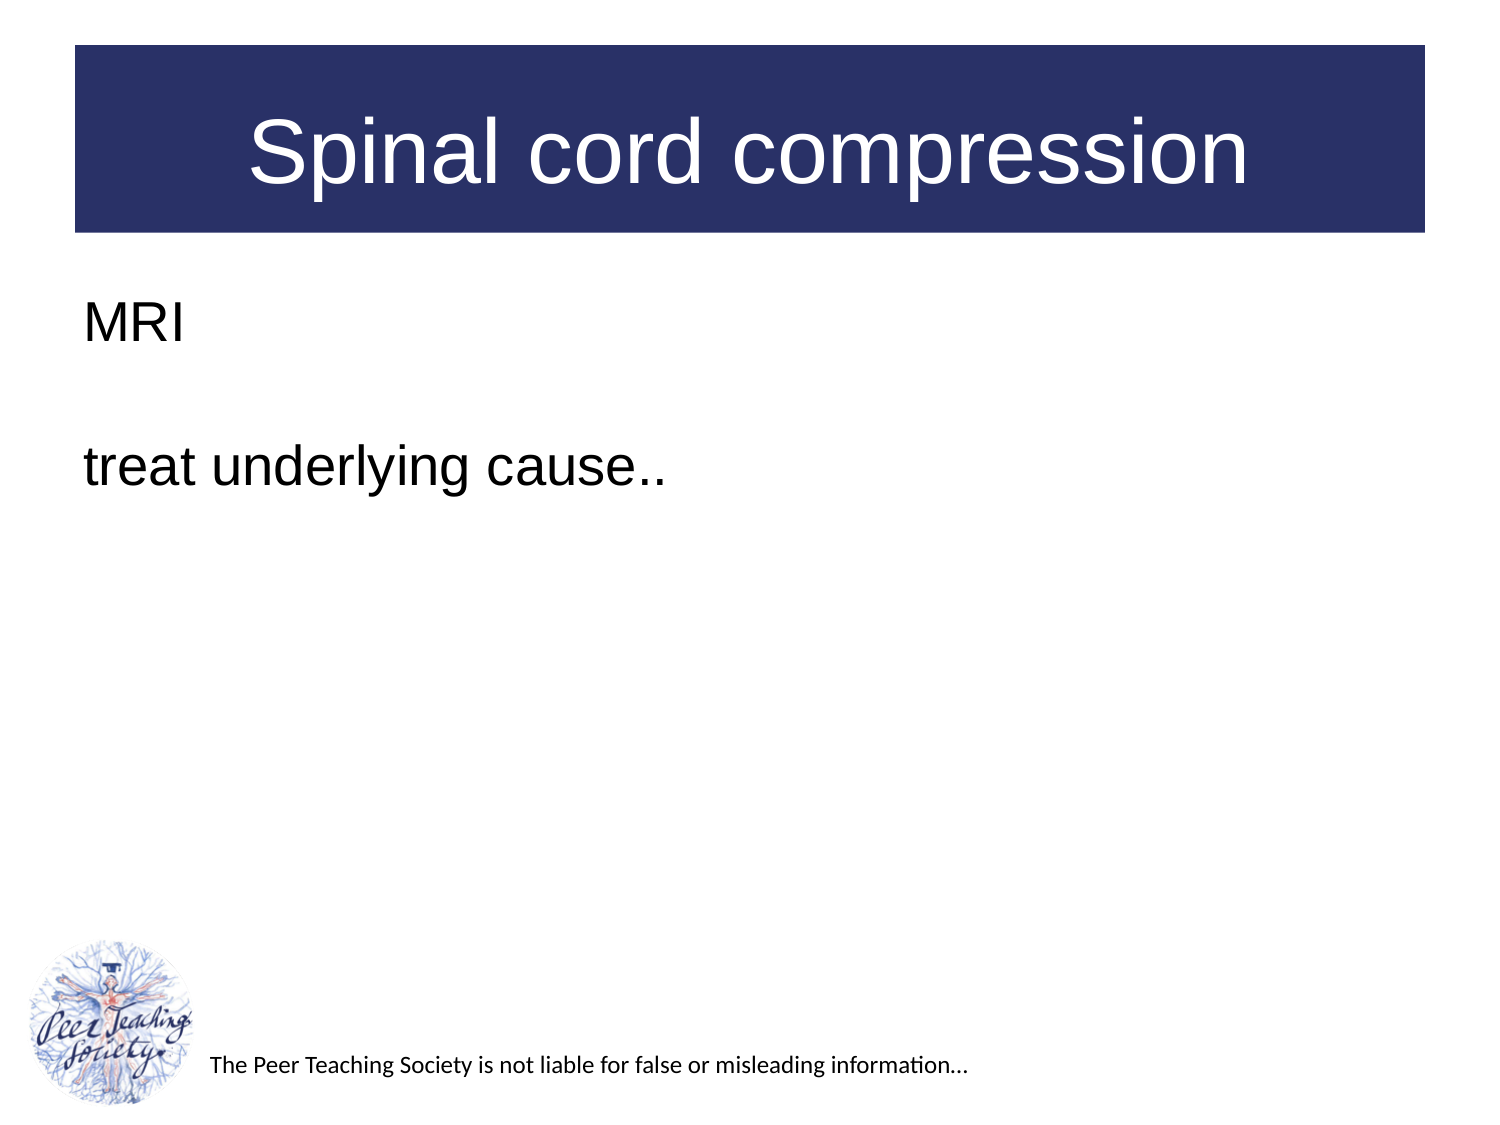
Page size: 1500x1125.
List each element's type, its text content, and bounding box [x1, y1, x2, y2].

title Spinal cord compression [75, 45, 1425, 233]
list MRI treat underlying cause.. [68, 259, 1432, 1003]
picture [26, 938, 195, 1107]
